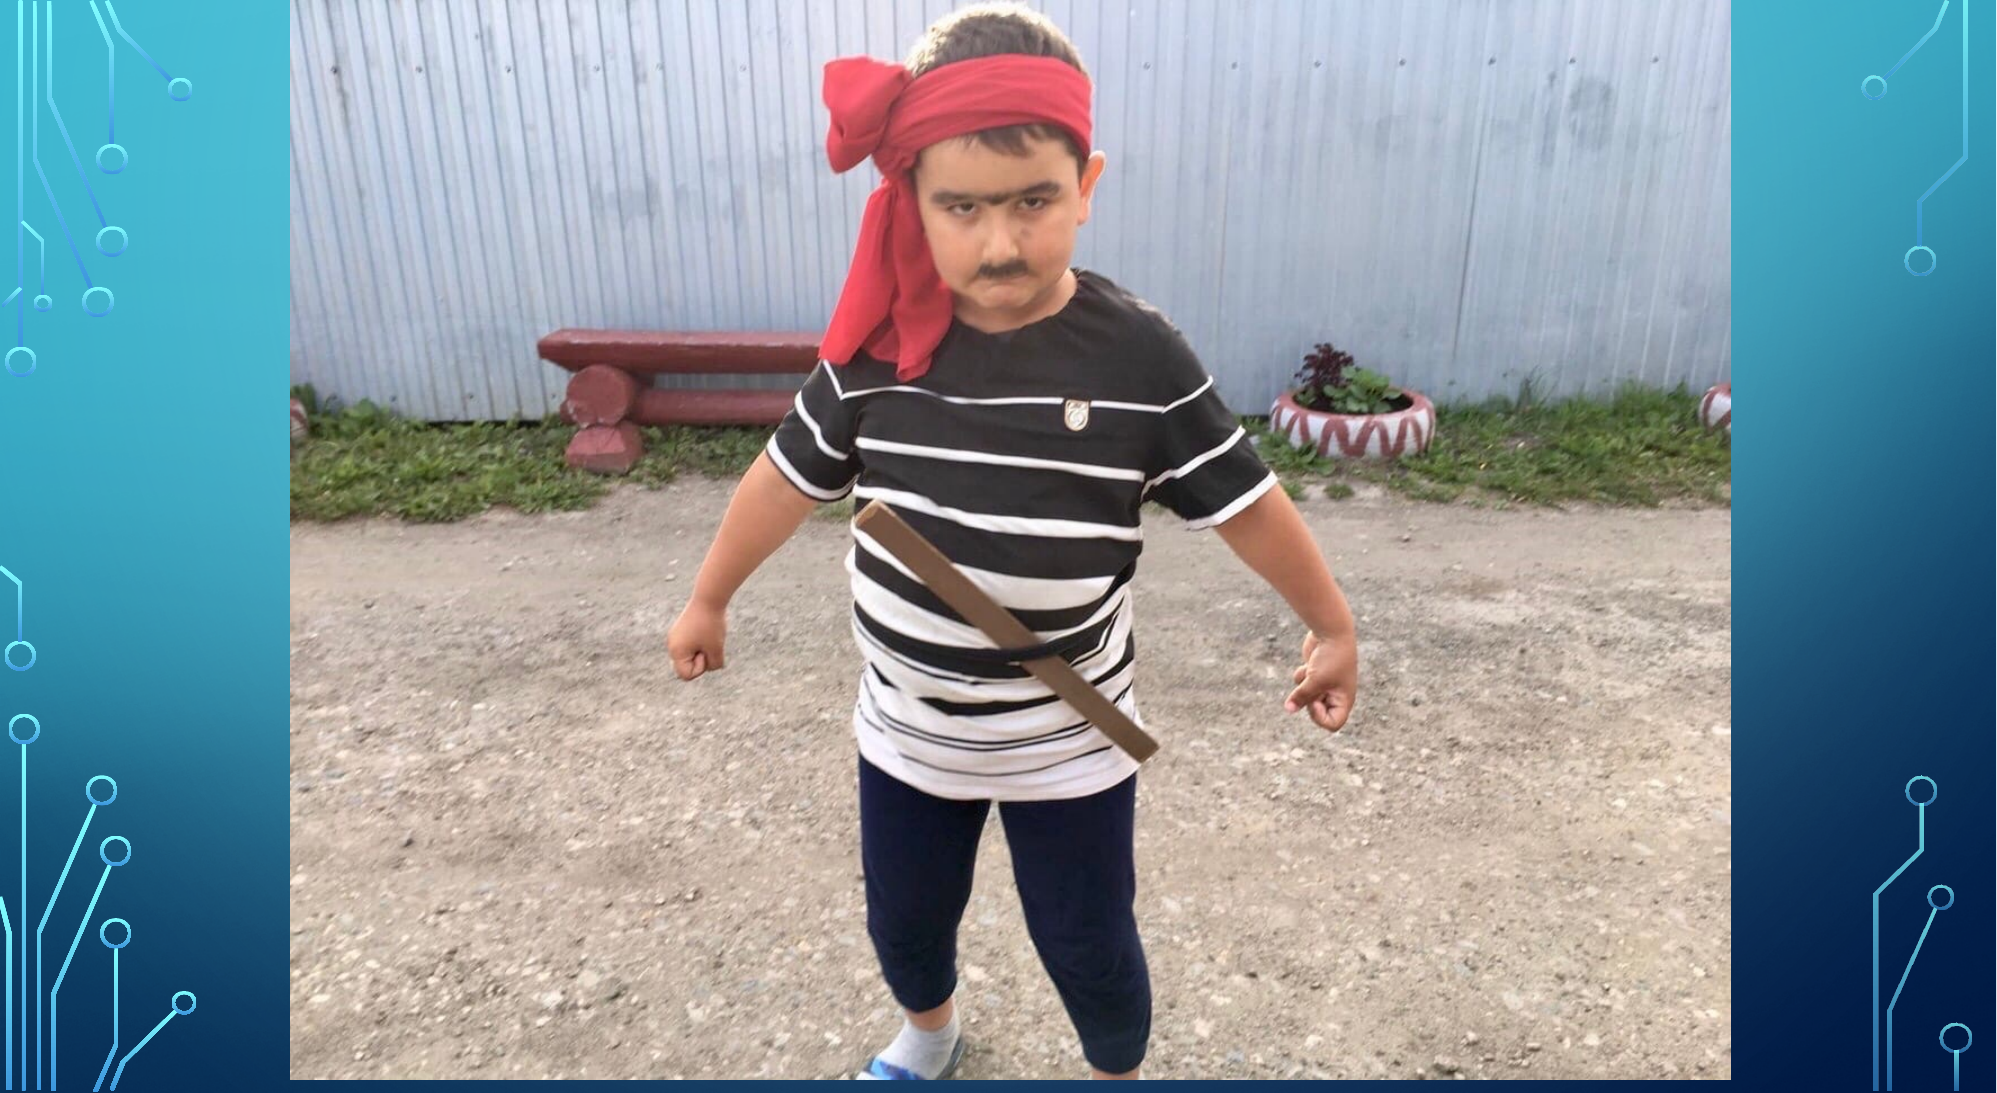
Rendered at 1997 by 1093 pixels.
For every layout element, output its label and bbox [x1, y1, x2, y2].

picture [290, 0, 1732, 1081]
